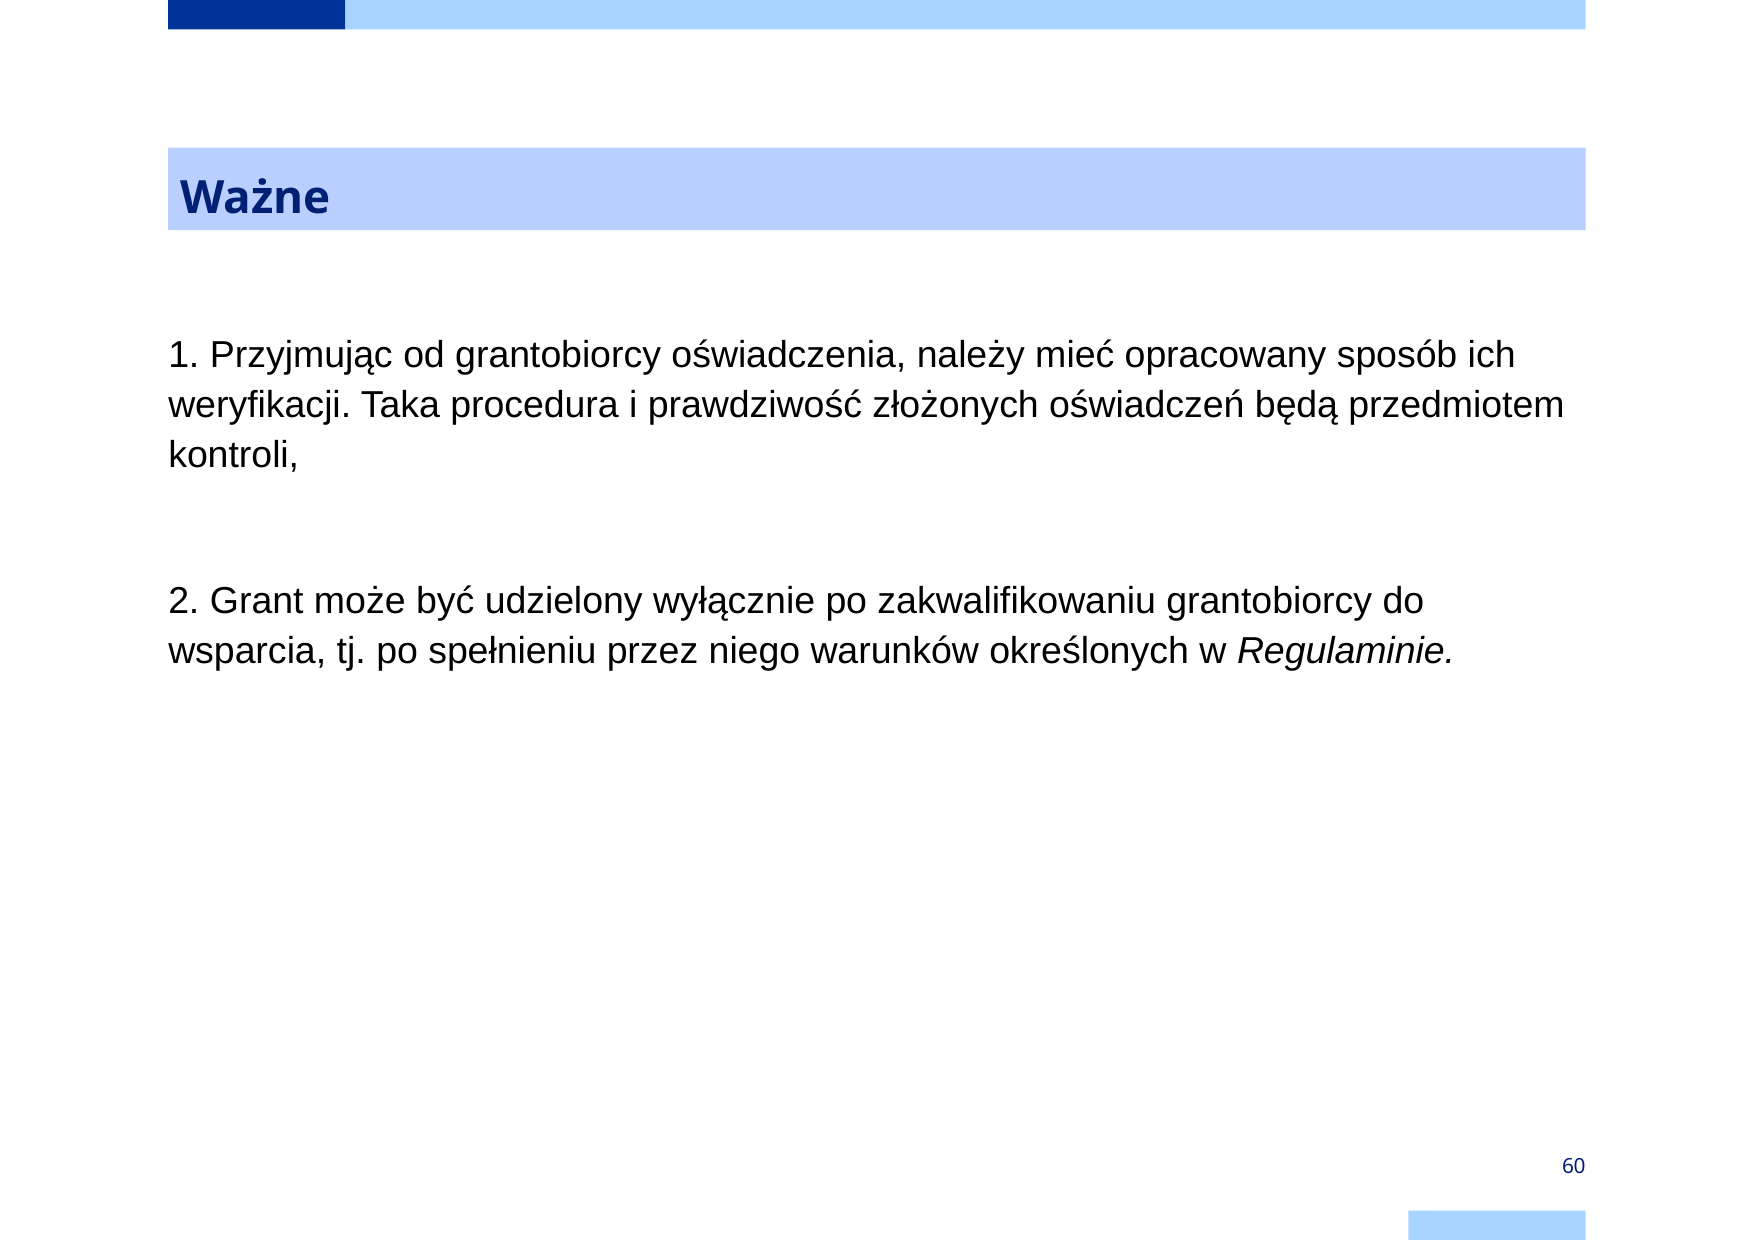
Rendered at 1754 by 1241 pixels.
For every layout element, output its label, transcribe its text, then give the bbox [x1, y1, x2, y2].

list 1. Przyjmując od grantobiorcy oświadczenia, należy mieć opracowany sposób ich weryfikacji. Taka procedura i prawdziwość złożonych oświadczeń będą przedmiotem kontroli, 2. Grant może być udzielony wyłącznie po zakwalifikowaniu grantobiorcy do wsparcia, tj. po spełnieniu przez niego warunków określonych w Regulaminie. [168, 324, 1586, 1093]
slide_number 60 [1408, 1151, 1586, 1182]
title Ważne [168, 147, 1586, 231]
